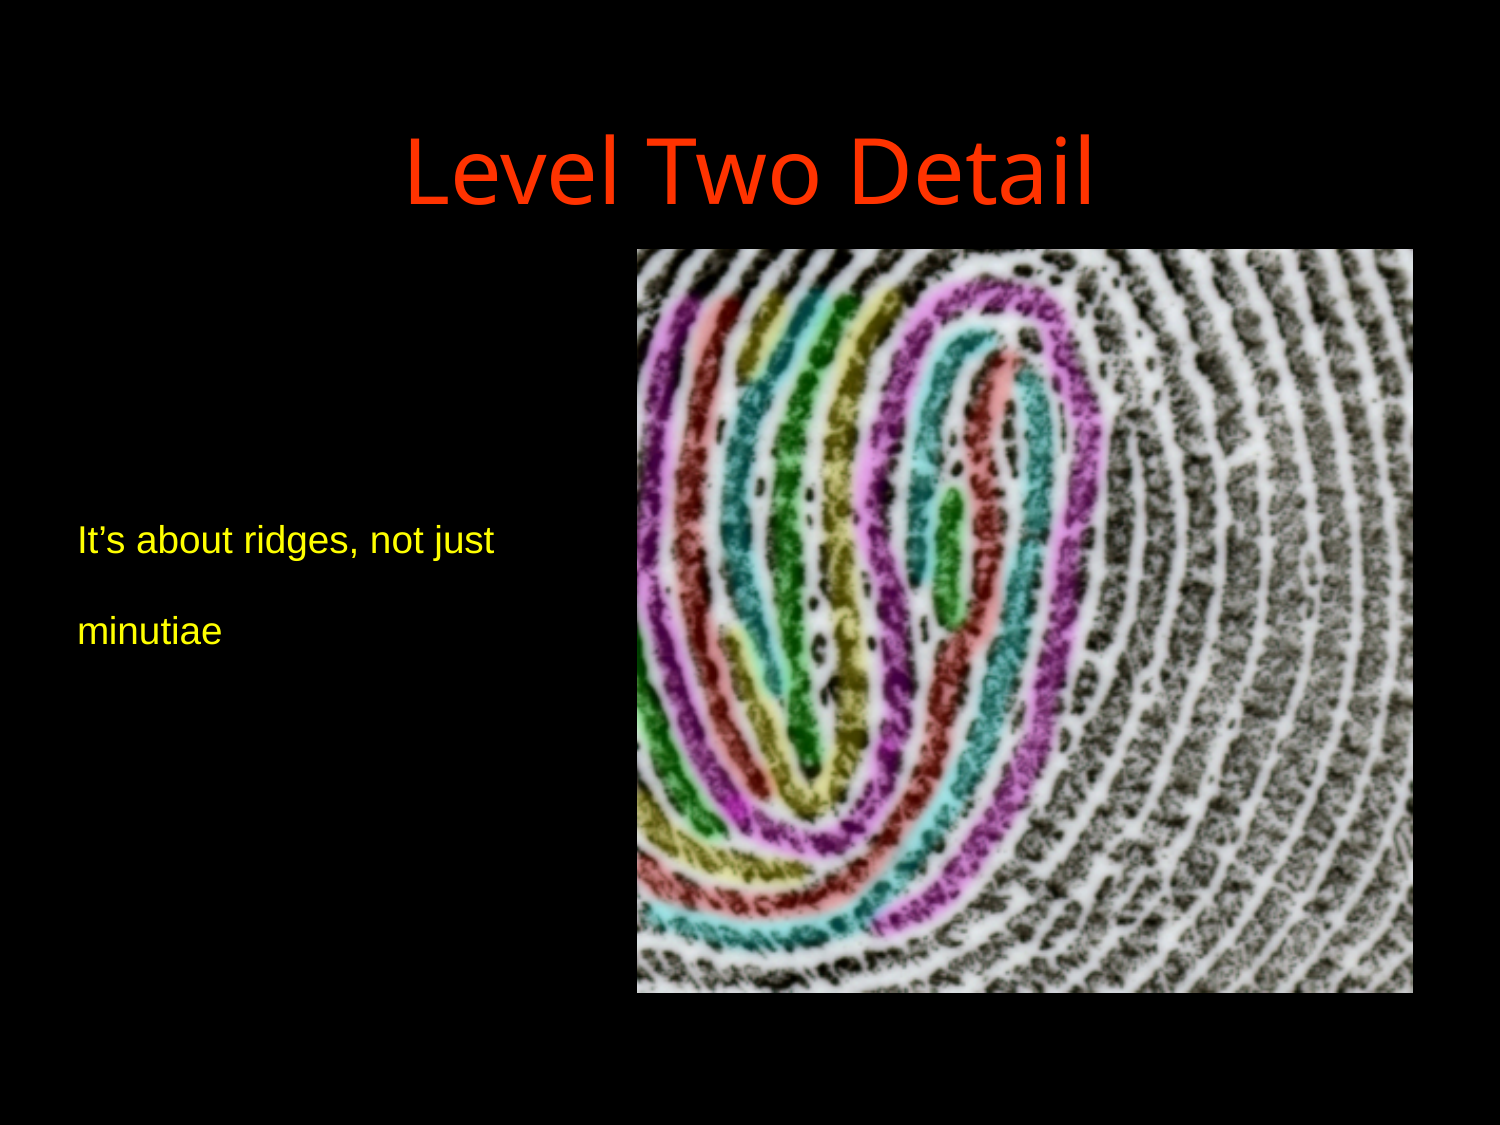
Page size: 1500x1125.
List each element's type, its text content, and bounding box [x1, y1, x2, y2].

text_box It’s about ridges, not just minutiae [62, 462, 588, 660]
picture [637, 249, 1413, 993]
text_box Level Two Detail [74, 105, 1425, 294]
